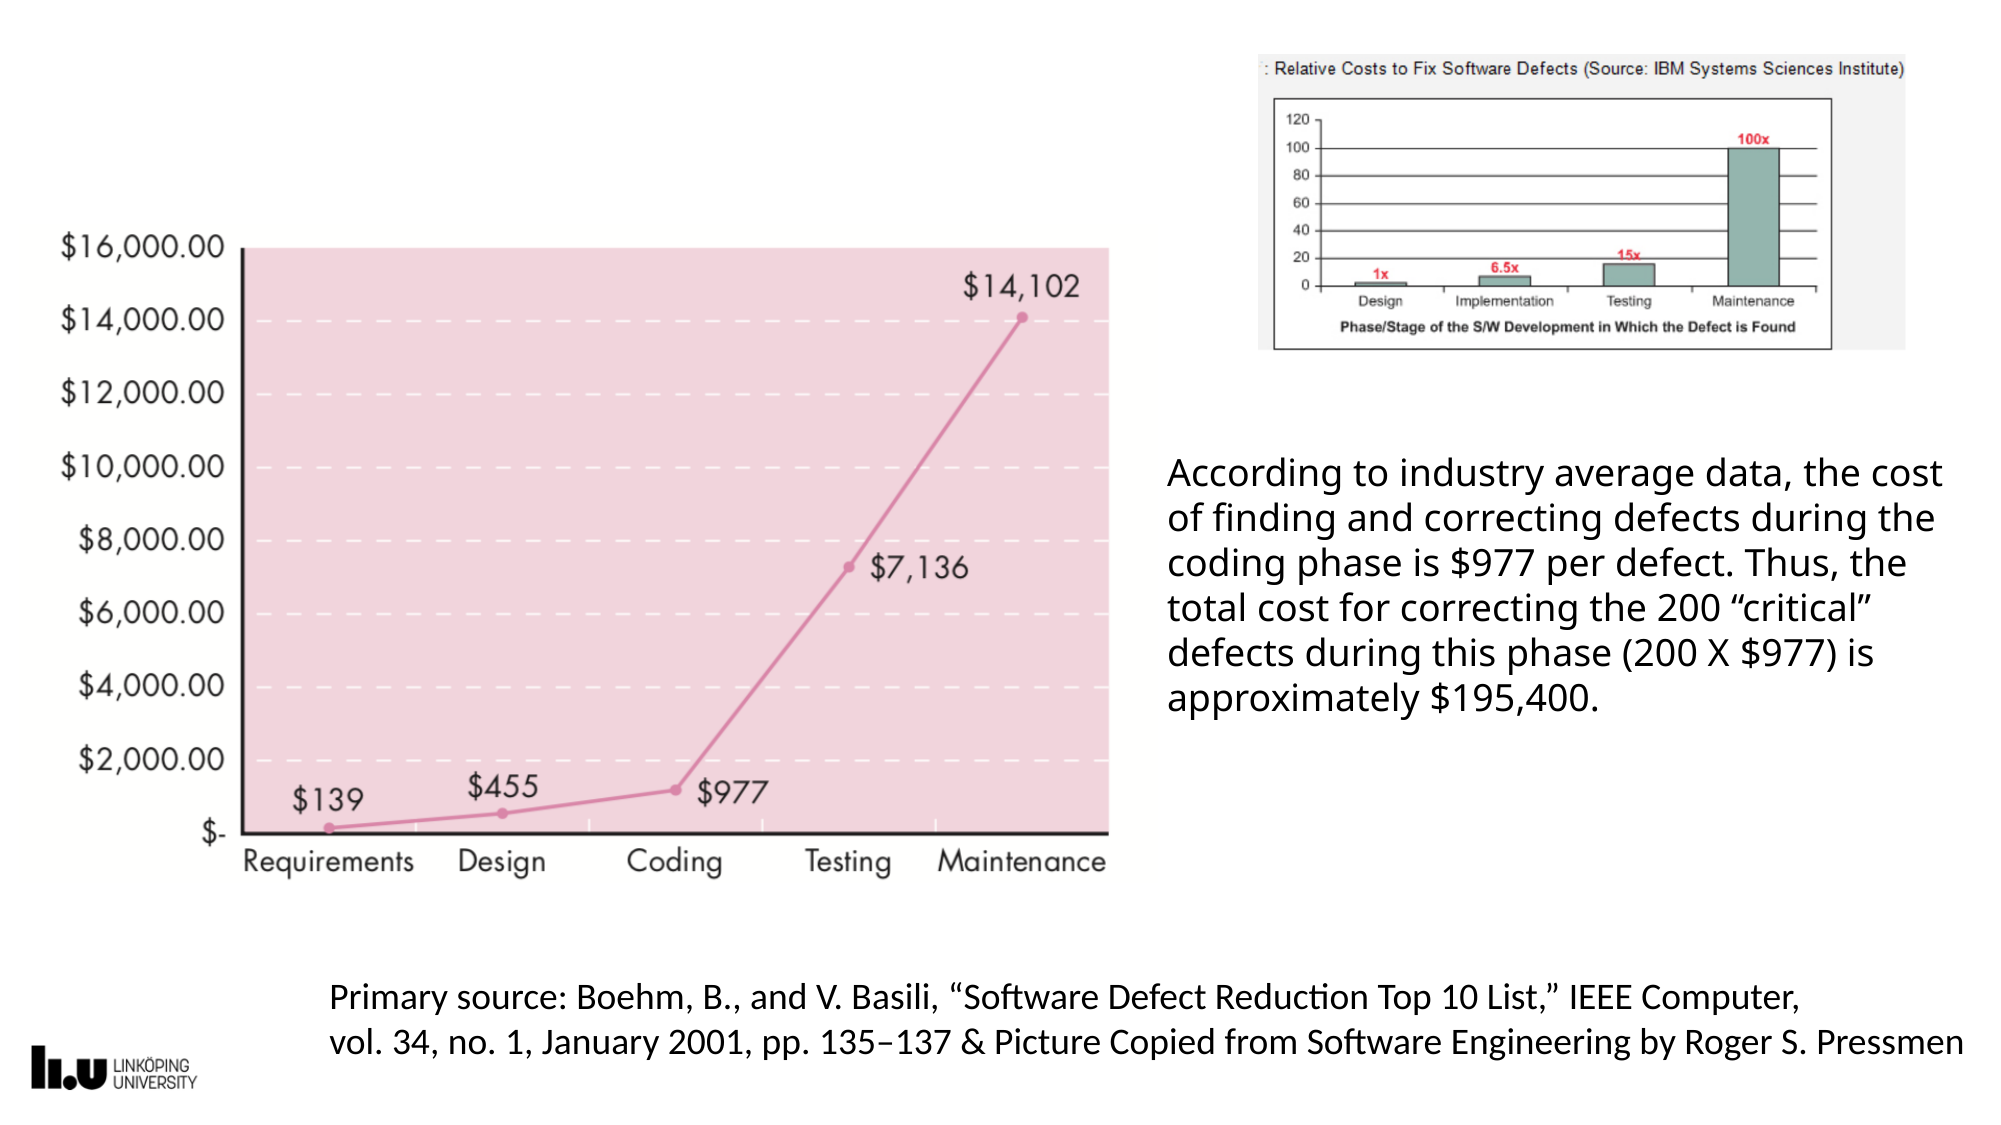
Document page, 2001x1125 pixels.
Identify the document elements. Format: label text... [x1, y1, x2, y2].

picture [19, 204, 1158, 921]
text_box Primary source: Boehm, B., and V. Basili, “Software Defect Reduction Top 10 List,” IEEE Computer, vol. 34, no. 1, January 2001, pp. 135–137 & Picture Copied from Software Engineering by Roger S. Pressmen [314, 964, 1990, 1070]
picture [19, 1035, 210, 1107]
picture [1258, 54, 1911, 354]
text_box According to industry average data, the cost of finding and correcting defects during the coding phase is $977 per defect. Thus, the total cost for correcting the 200 “critical” defects during this phase (200 X $977) is approximately $195,400. [1158, 441, 1967, 726]
